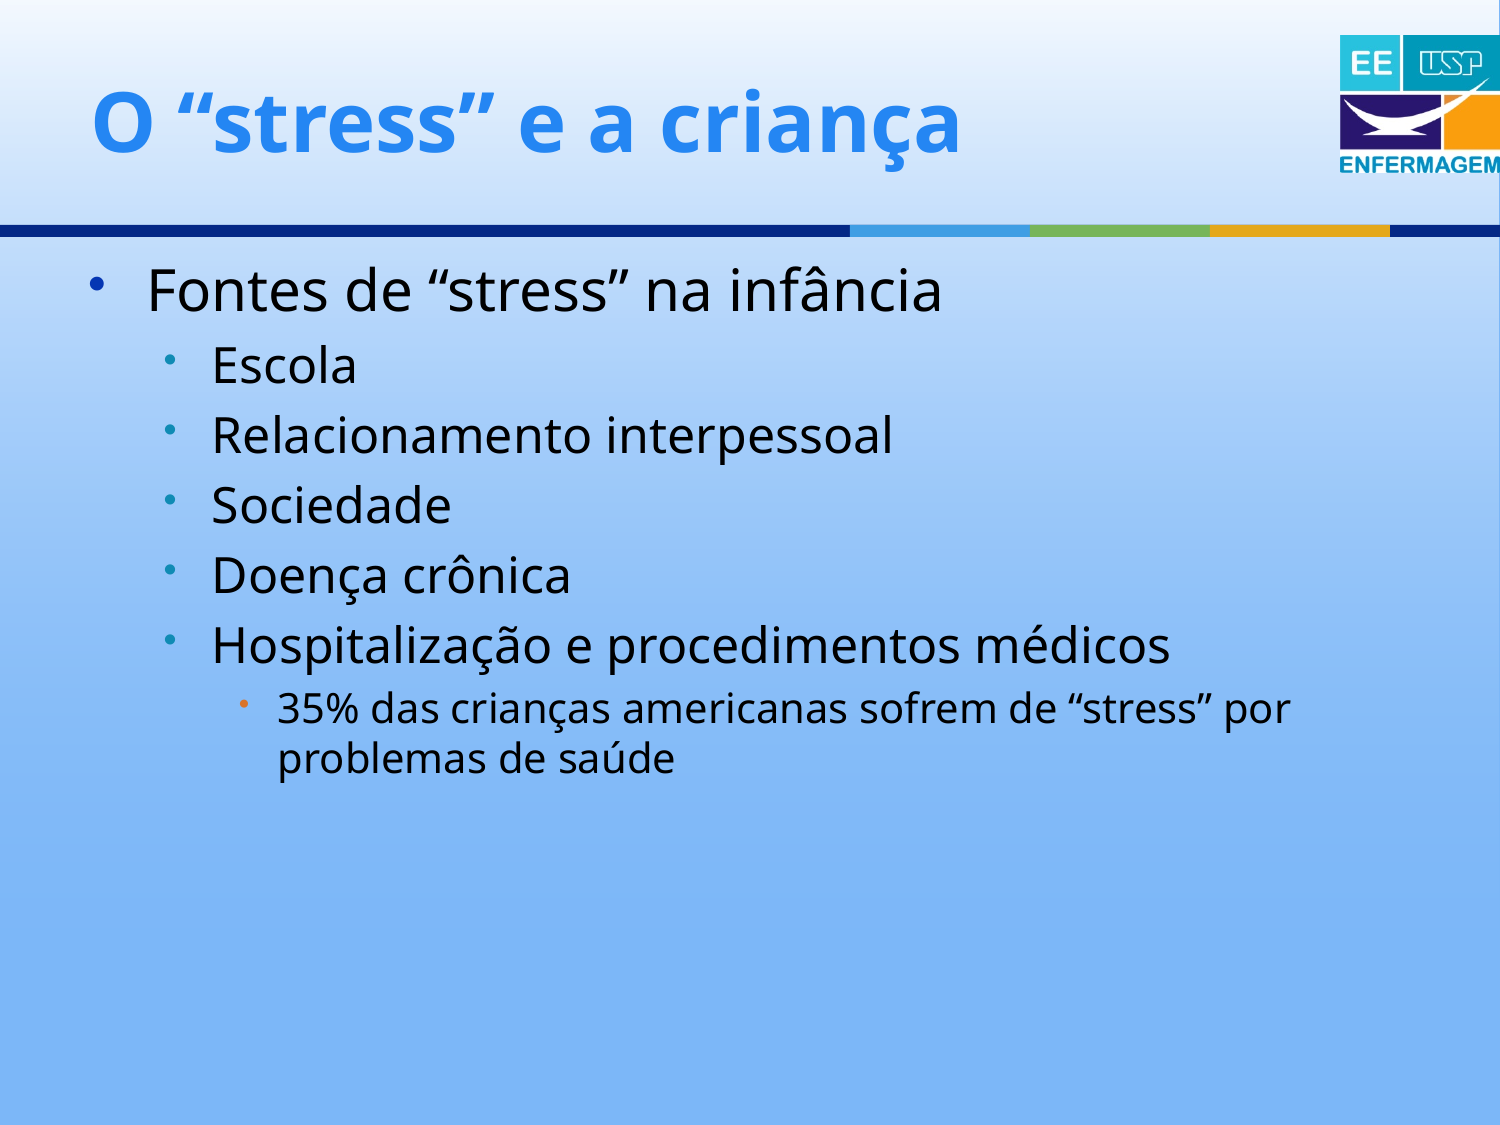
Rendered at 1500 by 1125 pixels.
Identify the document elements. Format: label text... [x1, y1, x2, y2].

picture [1425, 35, 1500, 173]
title O “stress” e a criança [75, 24, 1425, 213]
list Fontes de “stress” na infância Escola Relacionamento interpessoal Sociedade Doença crônica Hospitalização e procedimentos médicos 35% das crianças americanas sofrem de “stress” por problemas de saúde [75, 246, 1425, 1005]
